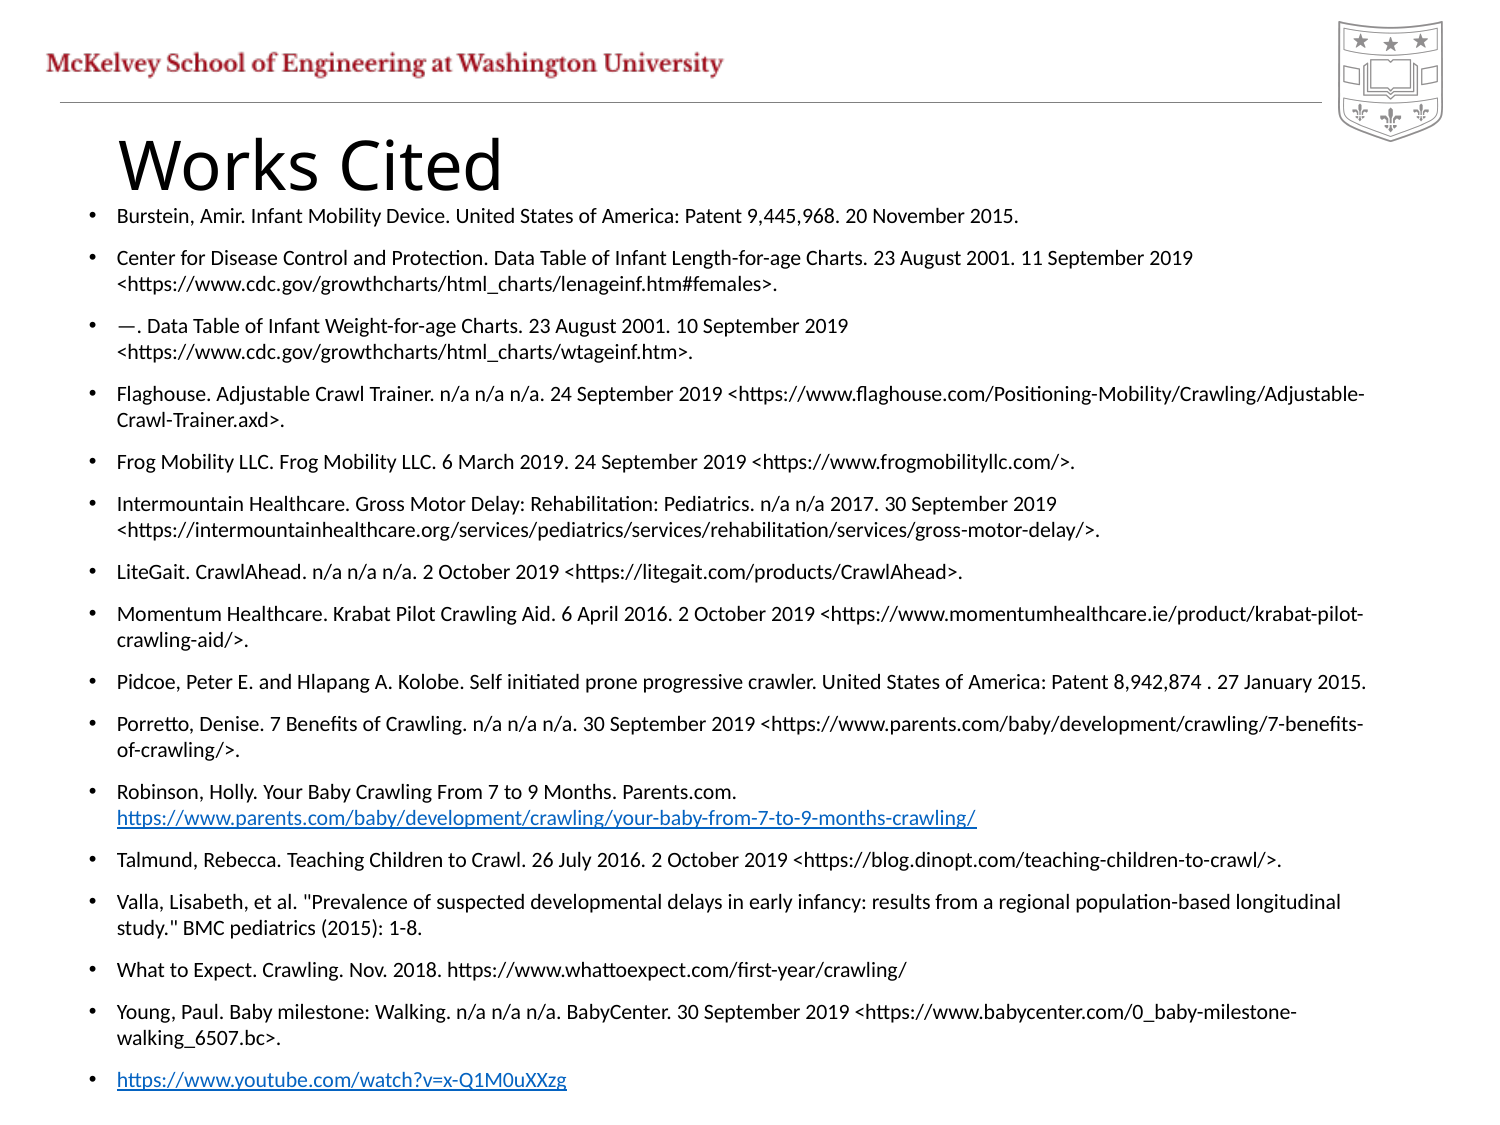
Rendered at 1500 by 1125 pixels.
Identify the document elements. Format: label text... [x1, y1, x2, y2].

list Burstein, Amir. Infant Mobility Device. United States of America: Patent 9,445,968. 20 November 2015. Center for Disease Control and Protection. Data Table of Infant Length-for-age Charts. 23 August 2001. 11 September 2019 <https://www.cdc.gov/growthcharts/html_charts/lenageinf.htm#females>. —. Data Table of Infant Weight-for-age Charts. 23 August 2001. 10 September 2019 <https://www.cdc.gov/growthcharts/html_charts/wtageinf.htm>. Flaghouse. Adjustable Crawl Trainer. n/a n/a n/a. 24 September 2019 <https://www.flaghouse.com/Positioning-Mobility/Crawling/Adjustable-Crawl-Trainer.axd>. Frog Mobility LLC. Frog Mobility LLC. 6 March 2019. 24 September 2019 <https://www.frogmobilityllc.com/>. Intermountain Healthcare. Gross Motor Delay: Rehabilitation: Pediatrics. n/a n/a 2017. 30 September 2019 <https://intermountainhealthcare.org/services/pediatrics/services/rehabilitation/services/gross-motor-delay/>. LiteGait. CrawlAhead. n/a n/a n/a. 2 October 2019 <https://litegait.com/products/CrawlAhead>. Momentum Healthcare. Krabat Pilot Crawling Aid. 6 April 2016. 2 October 2019 <https://www.momentumhealthcare.ie/product/krabat-pilot-crawling-aid/>. Pidcoe, Peter E. and Hlapang A. Kolobe. Self initiated prone progressive crawler. United States of America: Patent 8,942,874 . 27 January 2015. Porretto, Denise. 7 Benefits of Crawling. n/a n/a n/a. 30 September 2019 <https://www.parents.com/baby/development/crawling/7-benefits-of-crawling/>. Robinson, Holly. Your Baby Crawling From 7 to 9 Months. Parents.com. https://www.parents.com/baby/development/crawling/your-baby-from-7-to-9-months-crawling/ Talmund, Rebecca. Teaching Children to Crawl. 26 July 2016. 2 October 2019 <https://blog.dinopt.com/teaching-children-to-crawl/>. Valla, Lisabeth, et al. "Prevalence of suspected developmental delays in early infancy: results from a regional population-based longitudinal study." BMC pediatrics (2015): 1-8. What to Expect. Crawling. Nov. 2018. https://www.whattoexpect.com/first-year/crawling/ Young, Paul. Baby milestone: Walking. n/a n/a n/a. BabyCenter. 30 September 2019 <https://www.babycenter.com/0_baby-milestone-walking_6507.bc>. https://www.youtube.com/watch?v=x-Q1M0uXXzg [73, 194, 1397, 1125]
picture [1338, 21, 1443, 142]
title Works Cited [103, 59, 1397, 194]
